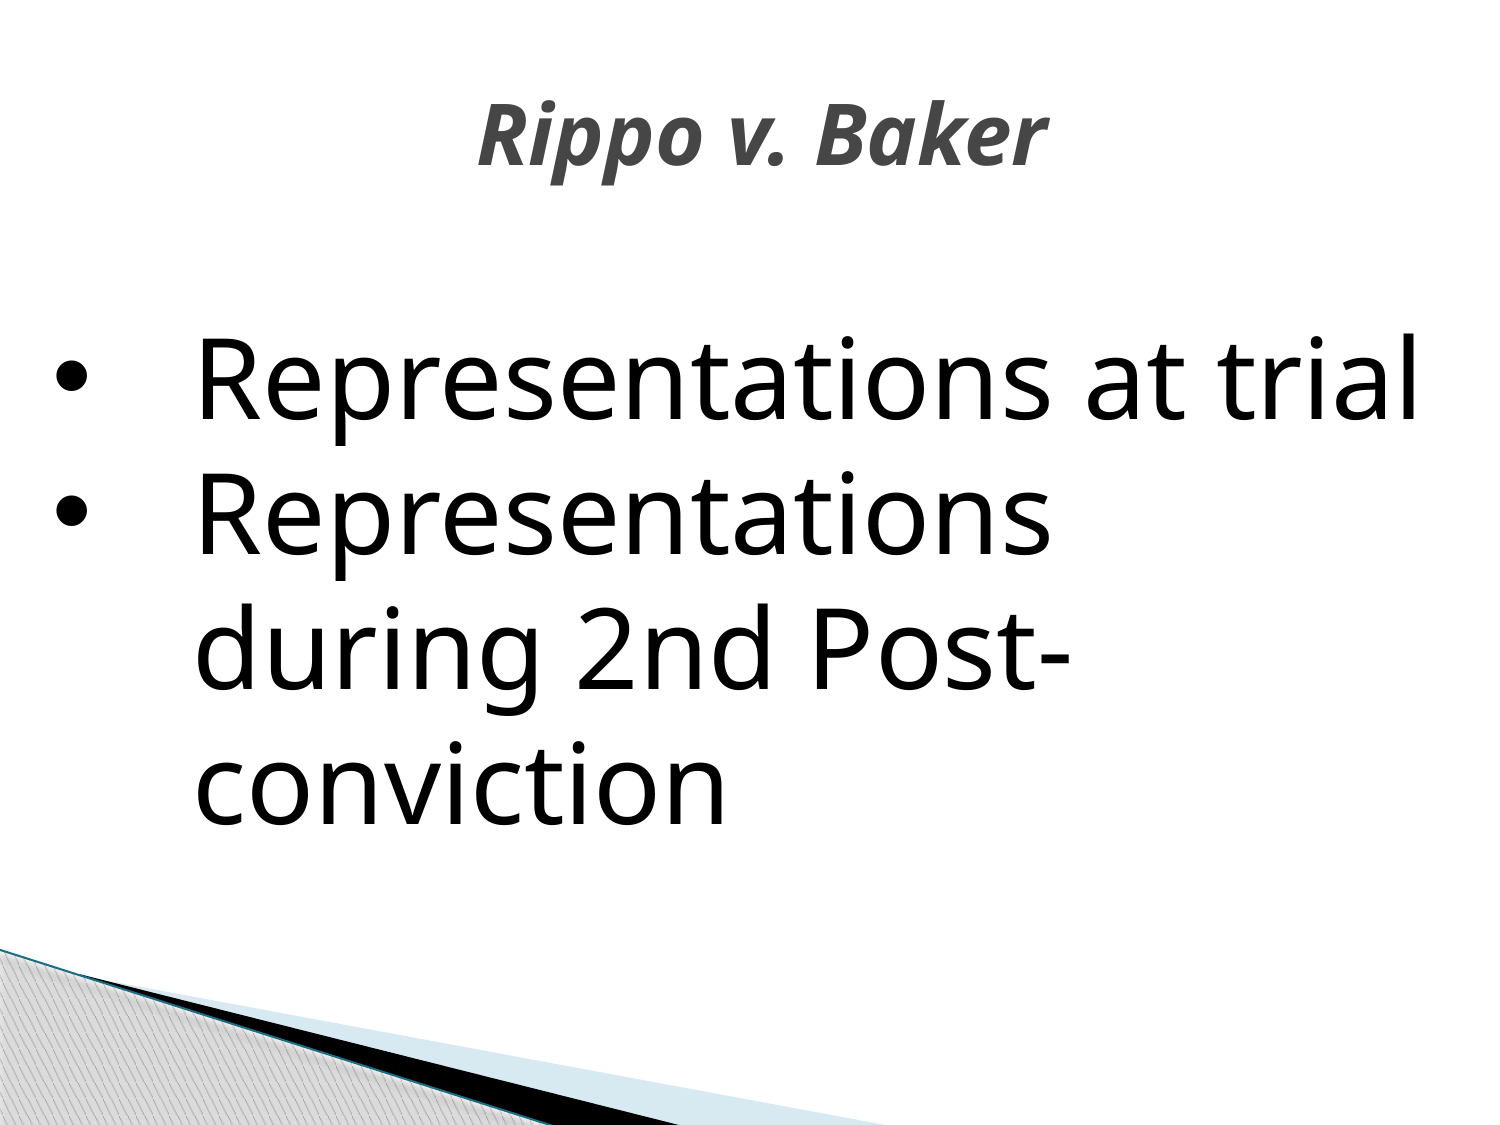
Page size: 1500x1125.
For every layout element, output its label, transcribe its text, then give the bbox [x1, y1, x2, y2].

title Rippo v. Baker [87, 37, 1438, 225]
text_box Representations at trial Representations during 2nd Post-conviction [37, 299, 1450, 855]
